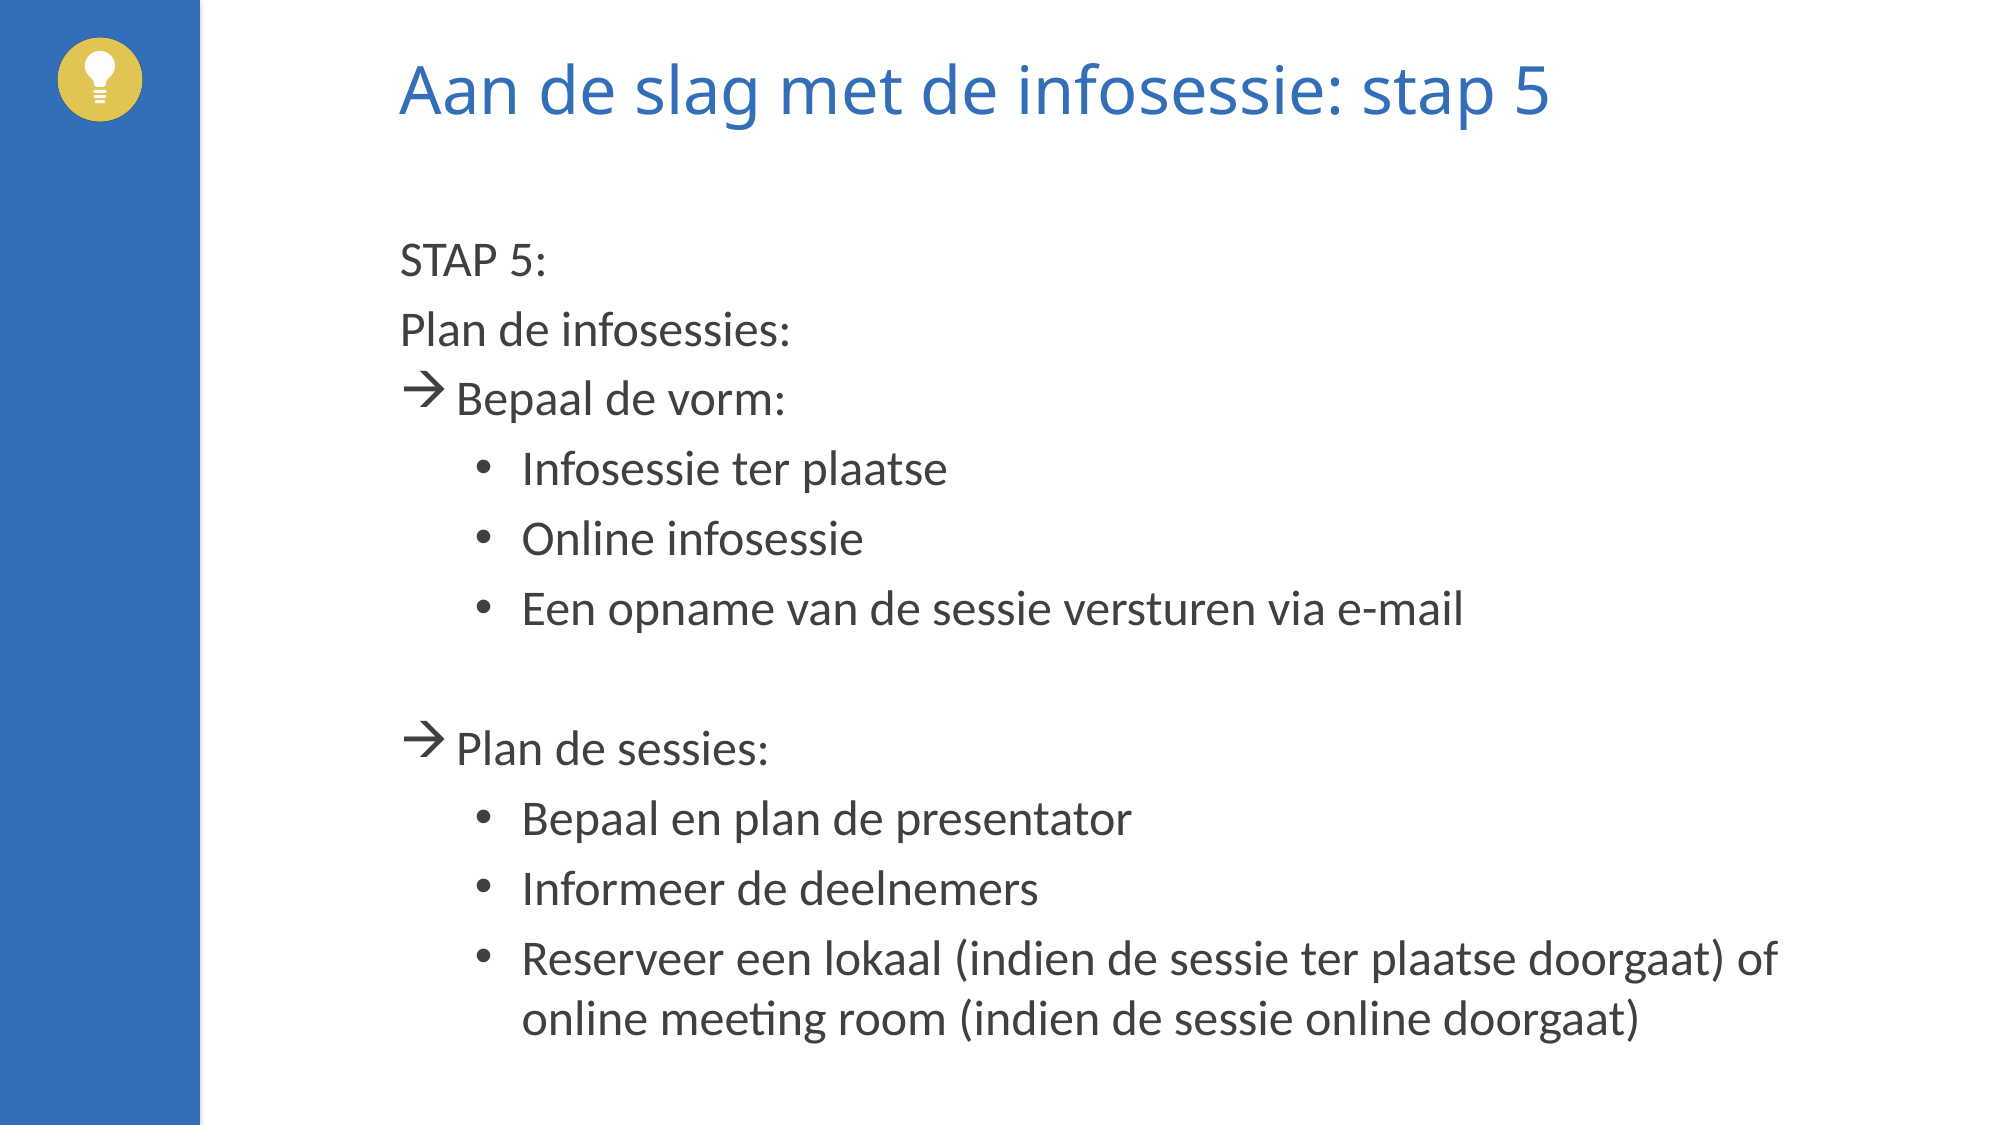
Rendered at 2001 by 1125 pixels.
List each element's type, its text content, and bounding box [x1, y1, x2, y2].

picture [46, 26, 154, 134]
list STAP 5: Plan de infosessies: Bepaal de vorm: Infosessie ter plaatse Online infosessie Een opname van de sessie versturen via e-mail Plan de sessies: Bepaal en plan de presentator Informeer de deelnemers Reserveer een lokaal (indien de sessie ter plaatse doorgaat) of online meeting room (indien de sessie online doorgaat) [399, 225, 1900, 1050]
title Aan de slag met de infosessie: stap 5 [399, 47, 1900, 225]
